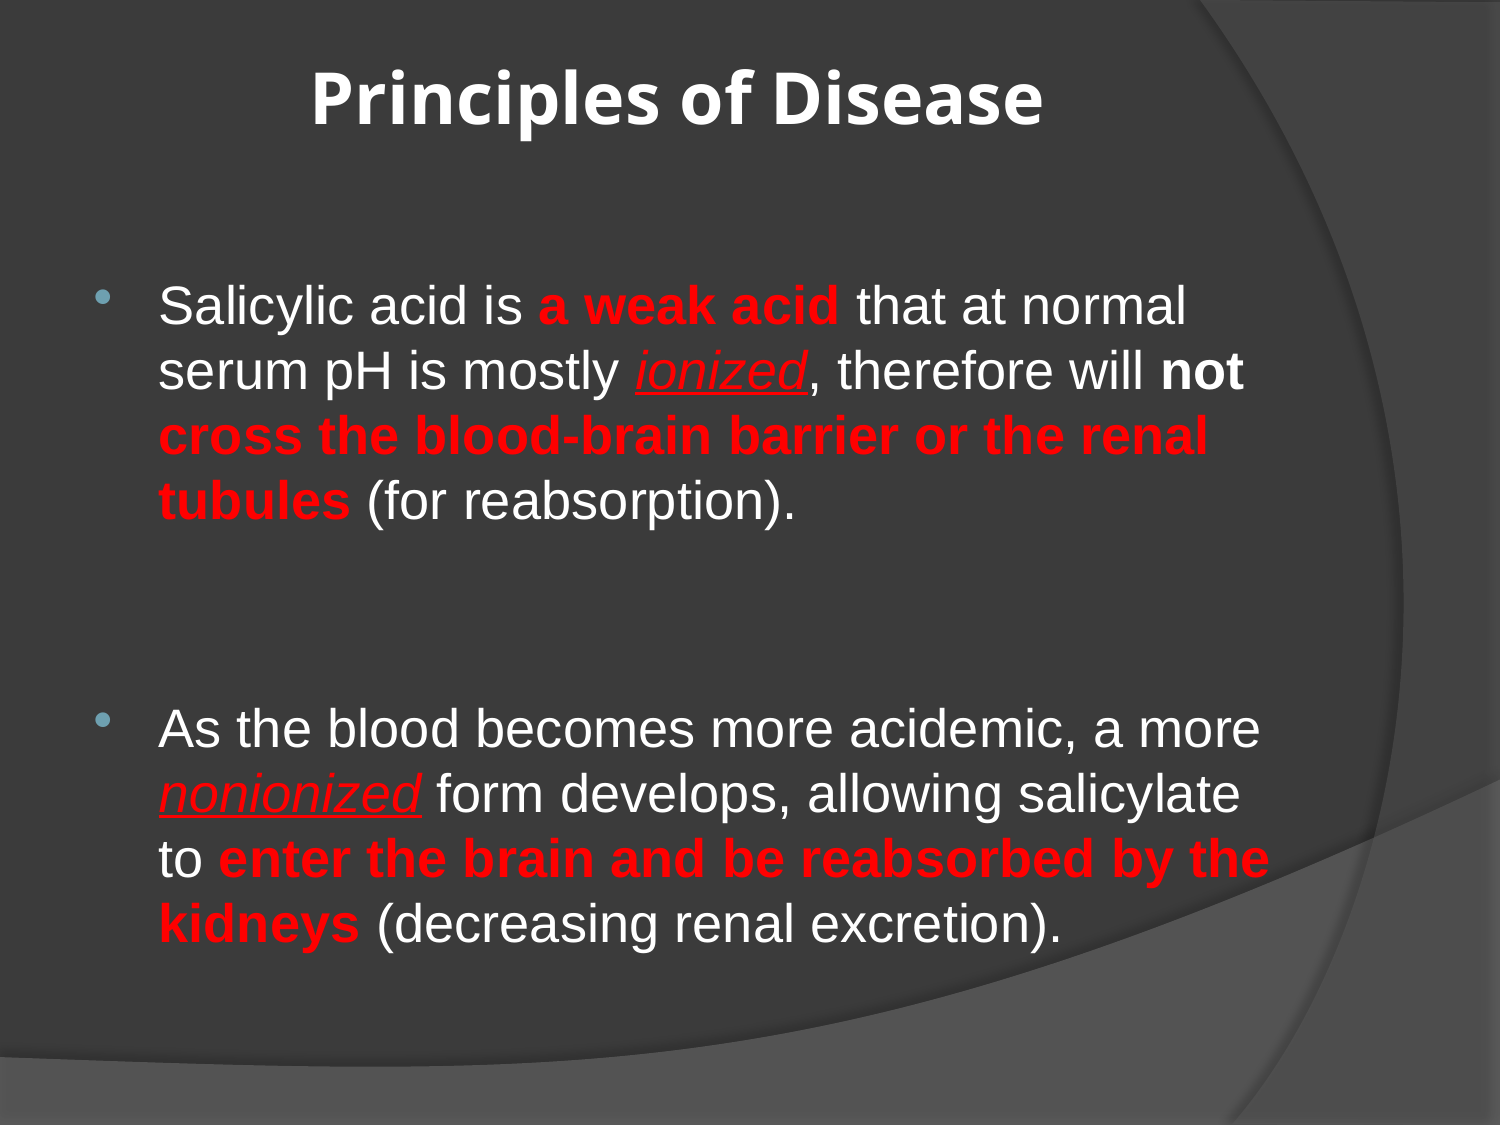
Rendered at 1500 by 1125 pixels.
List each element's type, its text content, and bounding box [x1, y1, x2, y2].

list Salicylic acid is a weak acid that at normal serum pH is mostly ionized, therefore will not cross the blood-brain barrier or the renal tubules (for reabsorption). As the blood becomes more acidemic, a more nonionized form develops, allowing salicylate to enter the brain and be reabsorbed by the kidneys (decreasing renal excretion). [75, 262, 1300, 1005]
title Principles of Disease [75, 45, 1300, 233]
